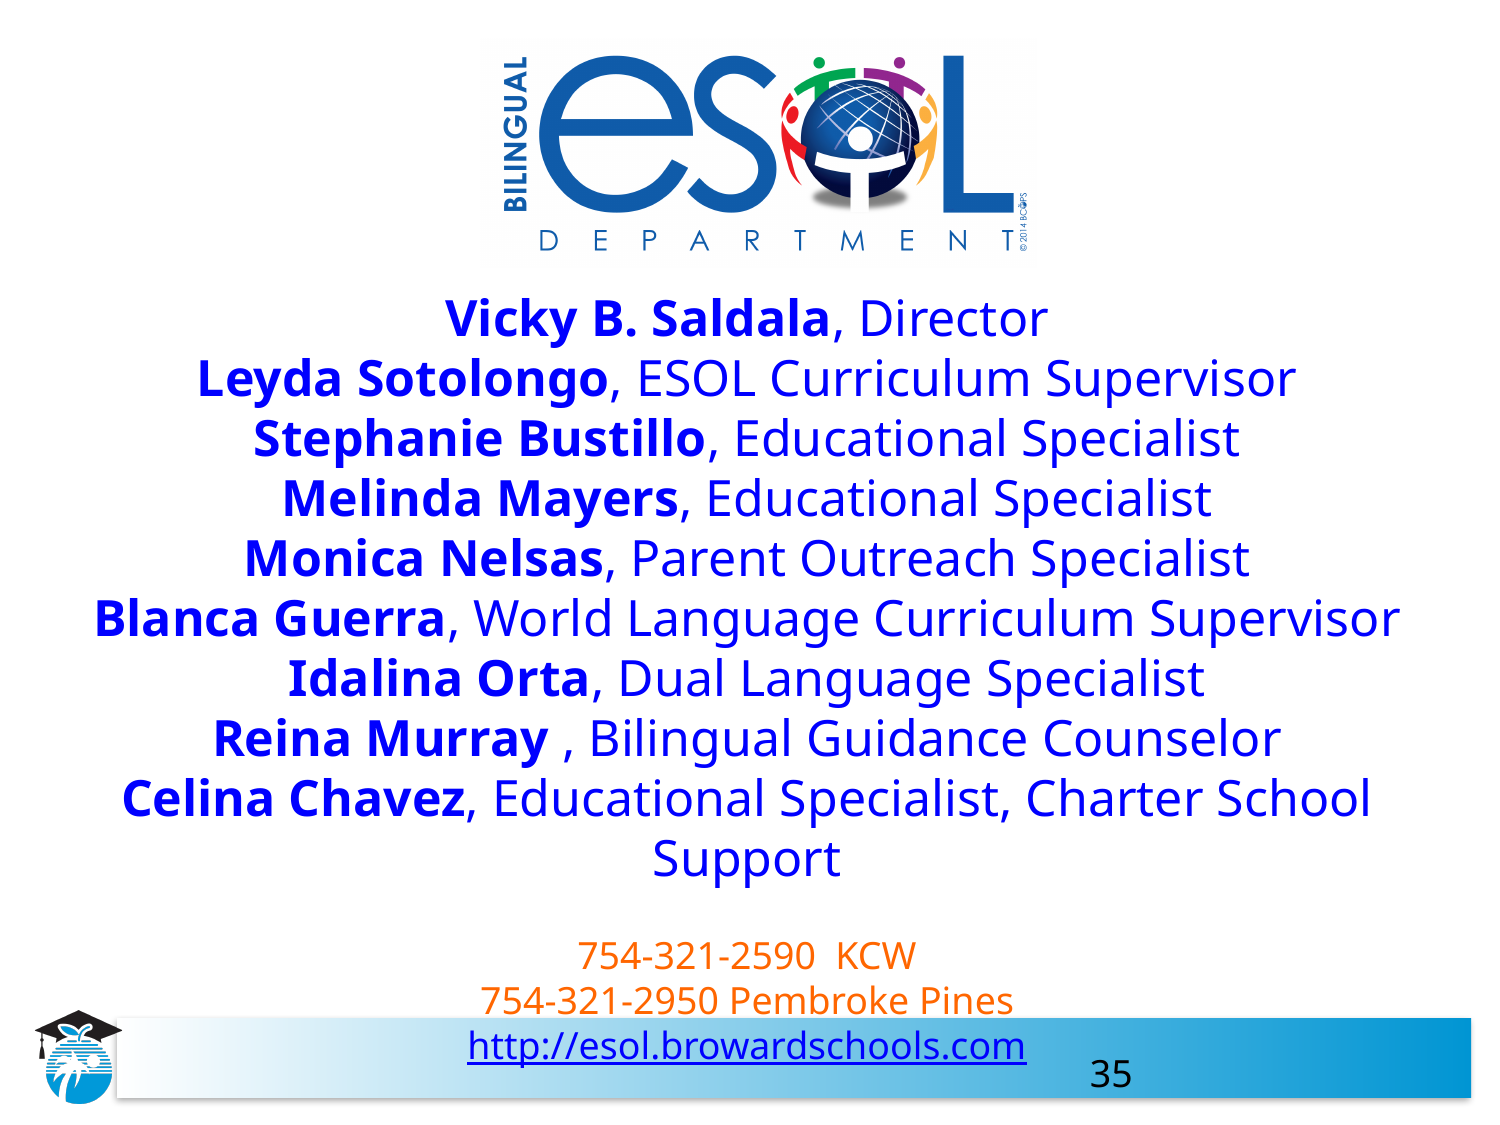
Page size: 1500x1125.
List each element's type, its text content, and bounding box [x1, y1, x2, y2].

picture [480, 38, 1037, 268]
text_box Vicky B. Saldala, Director Leyda Sotolongo, ESOL Curriculum Supervisor Stephanie Bustillo, Educational Specialist Melinda Mayers, Educational Specialist Monica Nelsas, Parent Outreach Specialist Blanca Guerra, World Language Curriculum Supervisor Idalina Orta, Dual Language Specialist Reina Murray , Bilingual Guidance Counselor Celina Chavez, Educational Specialist, Charter School Support 754-321-2590 KCW 754-321-2950 Pembroke Pines http://esol.browardschools.com [34, 234, 1460, 1125]
